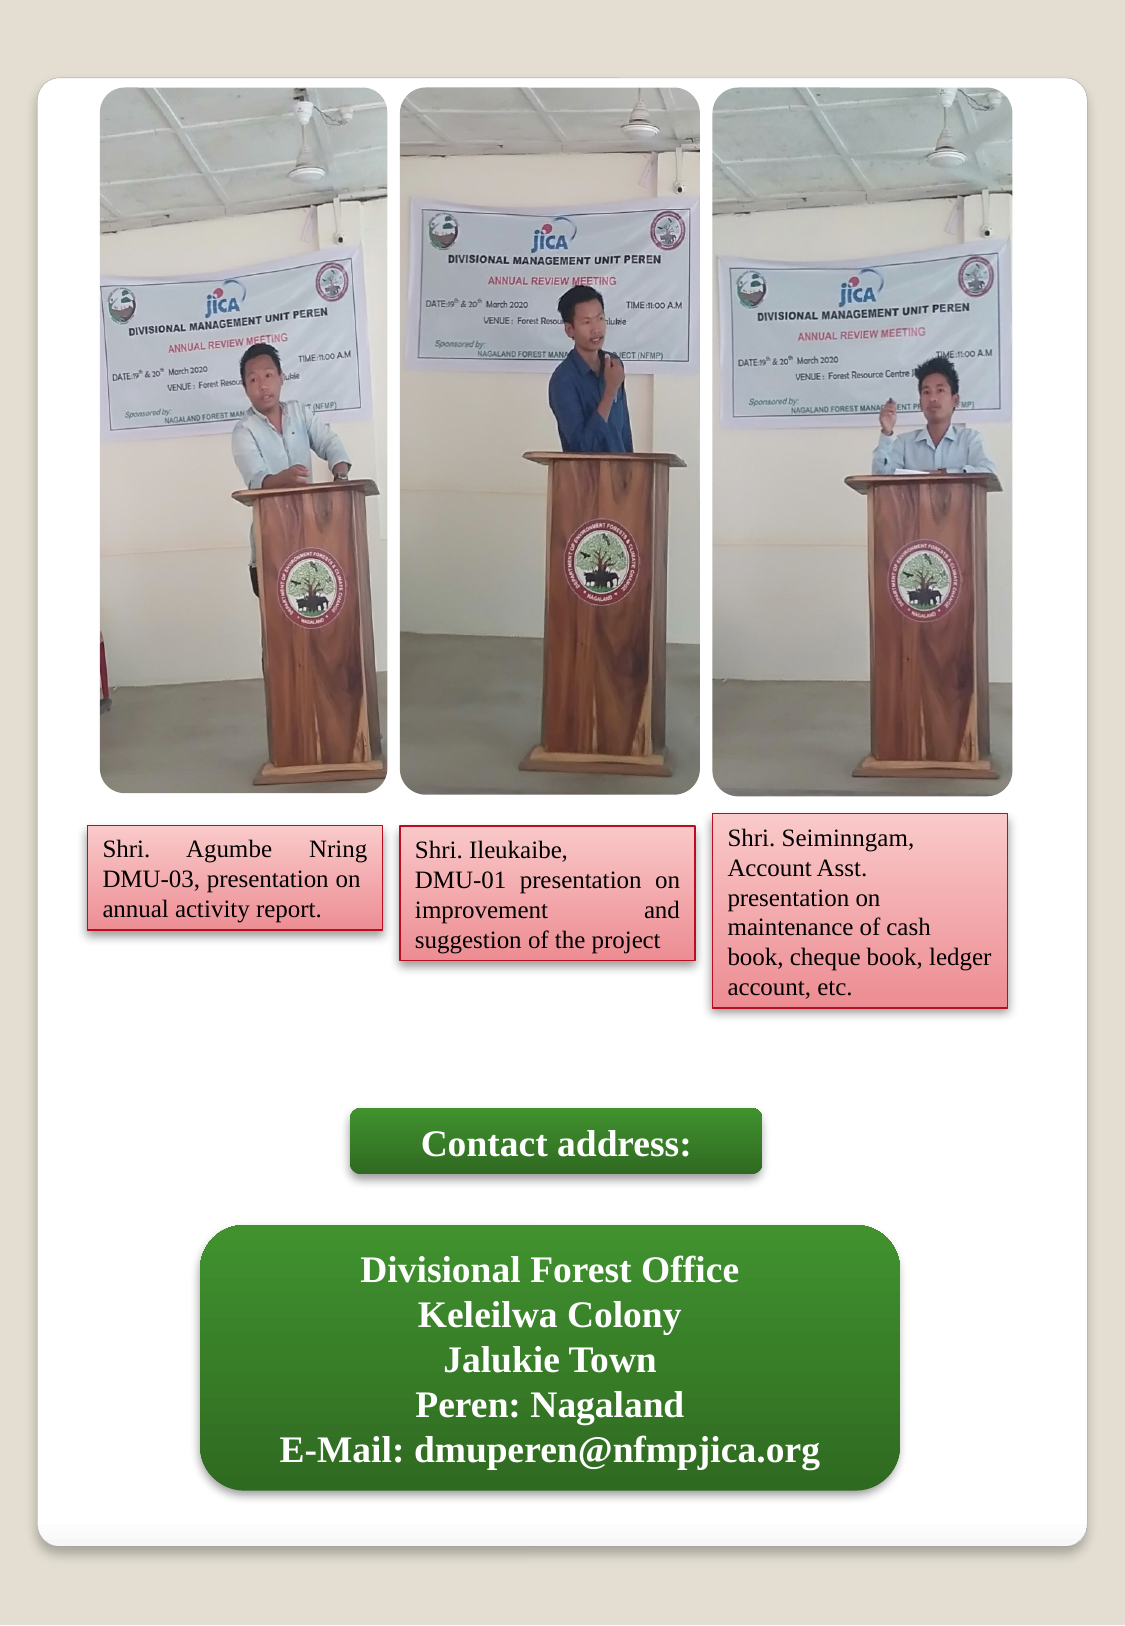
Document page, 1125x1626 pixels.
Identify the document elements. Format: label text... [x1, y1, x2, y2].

text_box Shri. Ileukaibe, DMU-01 presentation on improvement and suggestion of the project [399, 825, 696, 961]
picture [99, 87, 388, 794]
text_box Shri. Agumbe Nring DMU-03, presentation on annual activity report. [87, 825, 383, 931]
picture [399, 87, 701, 795]
picture [712, 87, 1013, 797]
text_box Contact address: [350, 1107, 763, 1175]
text_box Divisional Forest Office Keleilwa Colony Jalukie Town Peren: Nagaland E-Mail: dmuperen@nfmpjica.org [199, 1224, 901, 1491]
text_box Shri. Seiminngam, Account Asst. presentation on maintenance of cash book, cheque book, ledger account, etc. [712, 813, 1008, 1009]
